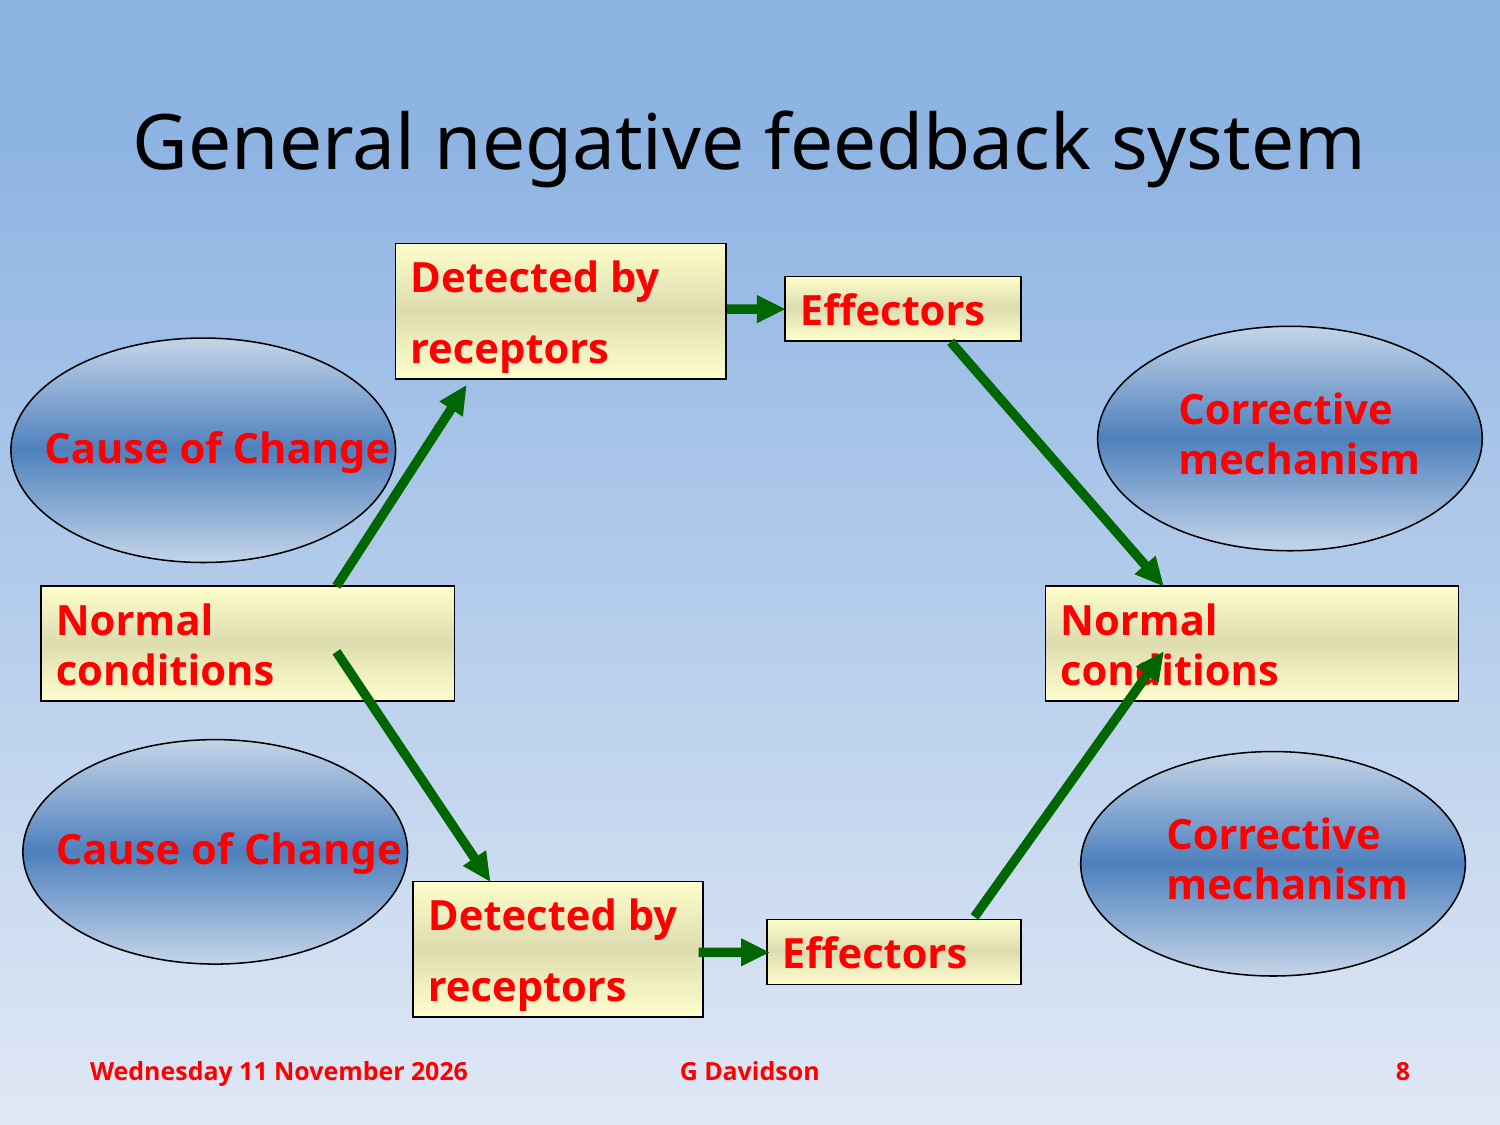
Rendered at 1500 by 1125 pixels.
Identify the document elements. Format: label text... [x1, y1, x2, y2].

text_box Detected by receptors [413, 881, 703, 1018]
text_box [1080, 751, 1466, 977]
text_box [1097, 326, 1483, 551]
text_box Effectors [767, 919, 1022, 985]
text_box [727, 302, 785, 316]
text_box [1094, 651, 1164, 749]
text_box [698, 946, 770, 959]
footer G Davidson [512, 1042, 988, 1103]
slide_number 8 [1074, 1042, 1425, 1103]
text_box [22, 739, 455, 965]
text_box [1139, 559, 1164, 587]
text_box Normal conditions [41, 586, 455, 701]
text_box Detected by receptors [395, 243, 727, 380]
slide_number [75, 1042, 512, 1103]
text_box [460, 836, 491, 882]
text_box Normal conditions [1045, 586, 1459, 701]
text_box Effectors [785, 276, 1022, 342]
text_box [10, 337, 444, 563]
title General negative feedback system [75, 45, 1425, 233]
text_box [448, 385, 467, 415]
